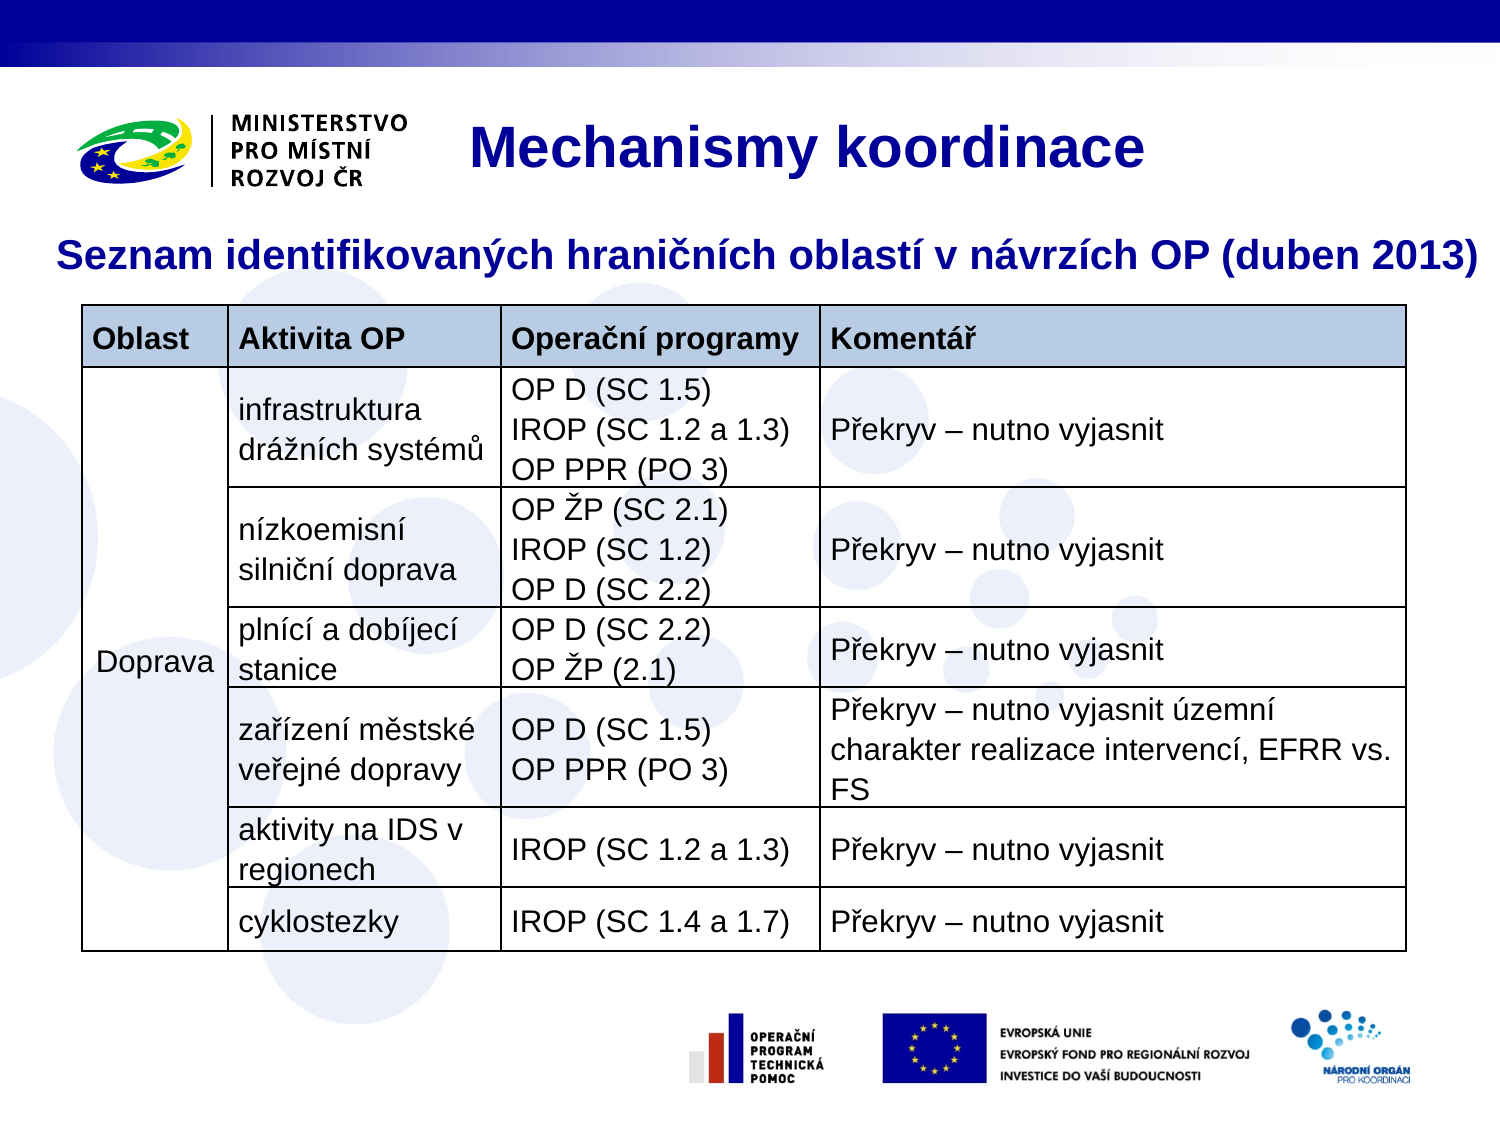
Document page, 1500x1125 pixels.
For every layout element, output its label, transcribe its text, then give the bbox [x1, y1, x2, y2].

table_cell Překryv – nutno vyjasnit územní charakter realizace intervencí, EFRR vs. FS [821, 688, 1405, 806]
picture [0, 267, 1253, 1085]
table_cell zařízení městské veřejné dopravy [229, 688, 500, 806]
table_cell Překryv – nutno vyjasnit [821, 888, 1405, 950]
table_cell nízkoemisní silniční doprava [229, 488, 500, 606]
table_cell IROP (SC 1.2 a 1.3) [502, 808, 819, 886]
table_header Oblast [83, 306, 227, 366]
picture [1275, 995, 1424, 1094]
table_cell IROP (SC 1.4 a 1.7) [502, 888, 819, 950]
table_cell OP D (SC 1.5) OP PPR (PO 3) [502, 688, 819, 806]
table_cell Překryv – nutno vyjasnit [821, 808, 1405, 886]
table_cell infrastruktura drážních systémů [229, 368, 500, 486]
table_cell Překryv – nutno vyjasnit [821, 488, 1405, 606]
table_cell Překryv – nutno vyjasnit [821, 368, 1405, 486]
table_header Komentář [821, 306, 1405, 366]
table_cell OP D (SC 1.5) IROP (SC 1.2 a 1.3) OP PPR (PO 3) [502, 368, 819, 486]
table_header Operační programy [502, 306, 819, 366]
table_header Aktivita OP [229, 306, 500, 366]
table_cell OP D (SC 2.2) OP ŽP (2.1) [502, 608, 819, 686]
table_cell plnící a dobíjecí stanice [229, 608, 500, 686]
table_cell aktivity na IDS v regionech [229, 808, 500, 886]
table_cell cyklostezky [229, 888, 500, 950]
table_cell OP ŽP (SC 2.1) IROP (SC 1.2) OP D (SC 2.2) [502, 488, 819, 606]
table_cell Doprava [83, 368, 227, 950]
list Seznam identifikovaných hraničních oblastí v návrzích OP (duben 2013) [41, 199, 1500, 870]
table_cell Překryv – nutno vyjasnit [821, 608, 1405, 686]
text_box Mechanismy koordinace [454, 101, 1459, 197]
